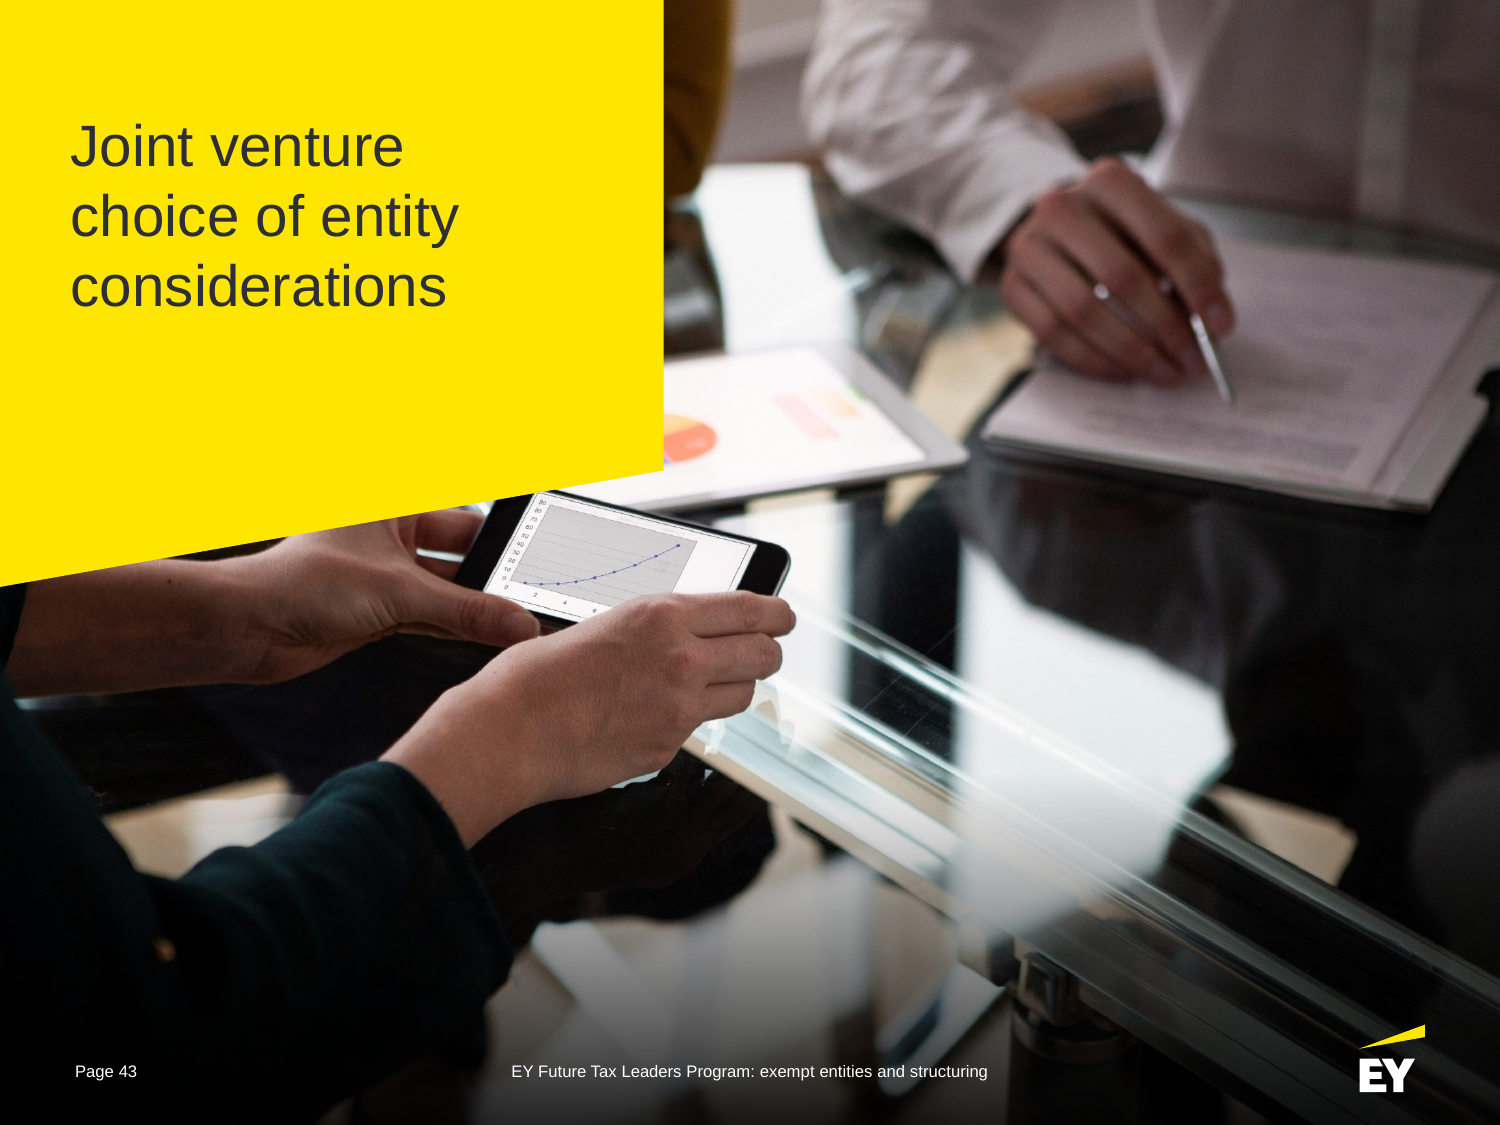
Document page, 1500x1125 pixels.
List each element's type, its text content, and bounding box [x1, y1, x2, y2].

picture [0, 0, 1500, 1108]
text_box Joint venture choice of entity considerations [70, 108, 576, 384]
